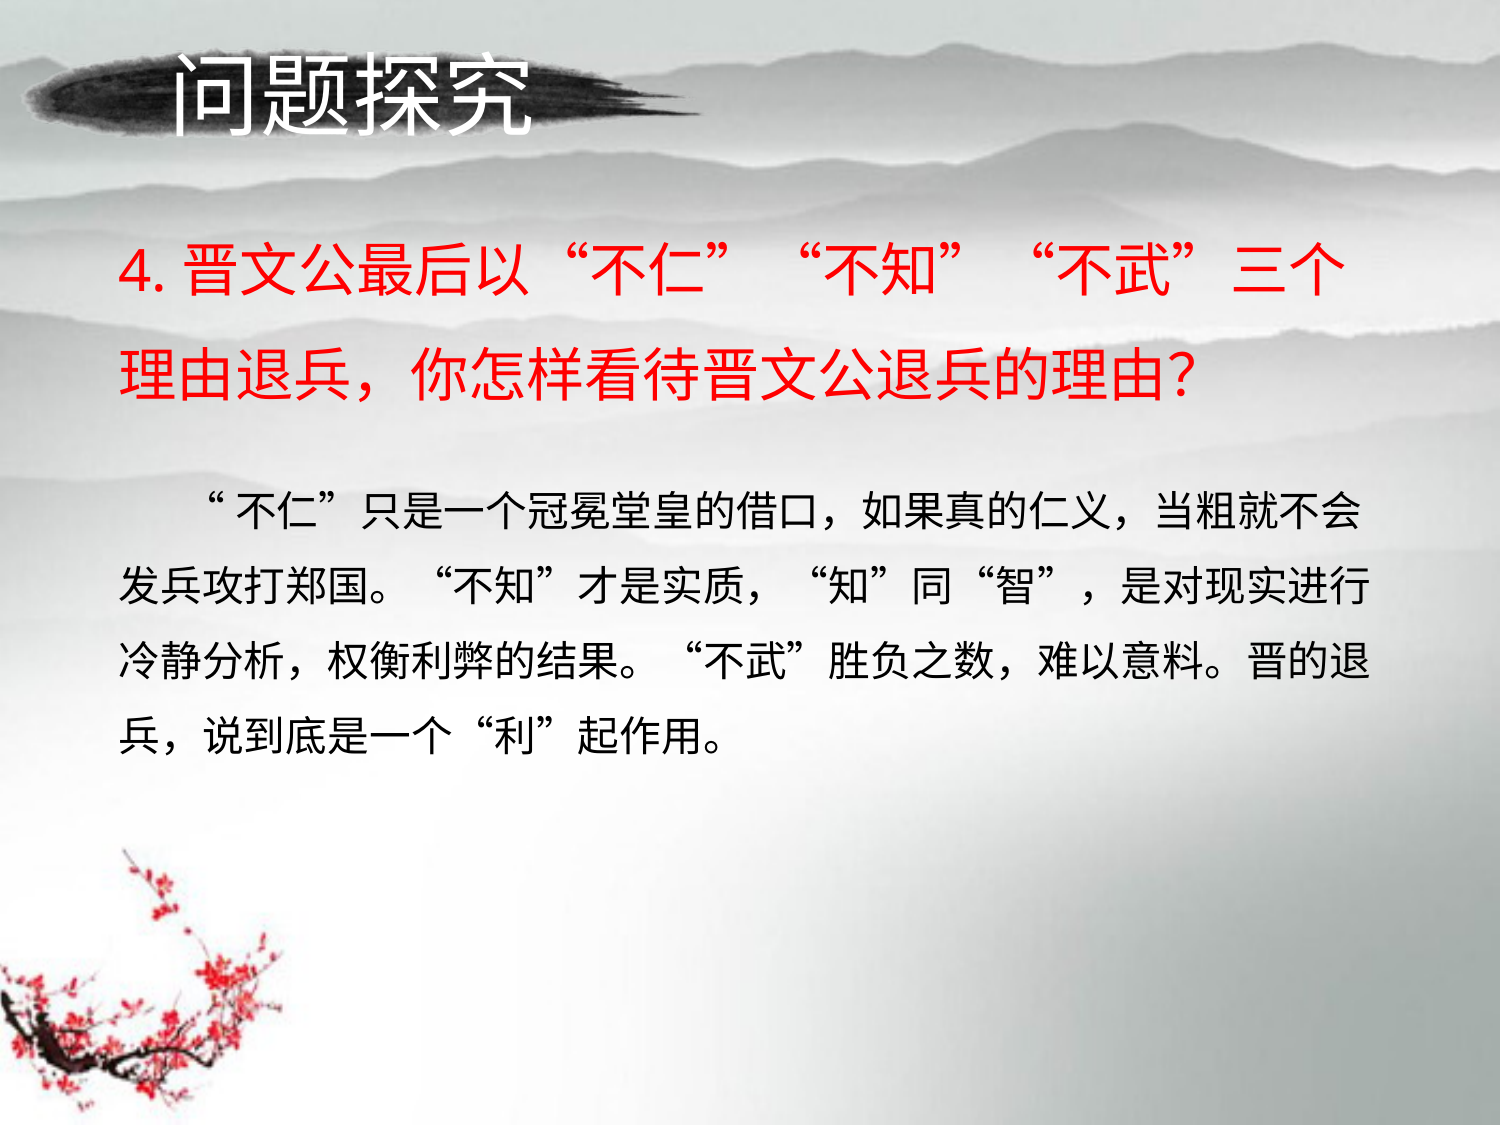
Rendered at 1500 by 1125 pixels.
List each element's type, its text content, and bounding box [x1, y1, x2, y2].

picture [0, 0, 1500, 1125]
text_box “不仁”只是一个冠冕堂皇的借口，如果真的仁义，当粗就不会发兵攻打郑国。“不知”才是实质，“知”同“智”，是对现实进行冷静分析，权衡利弊的结果。“不武”胜负之数，难以意料。晋的退兵，说到底是一个“利”起作用。 [103, 452, 1416, 767]
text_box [19, 30, 739, 157]
text_box 4.晋文公最后以“不仁”“不知”“不武”三个理由退兵，你怎样看待晋文公退兵的理由？ [104, 190, 1381, 416]
